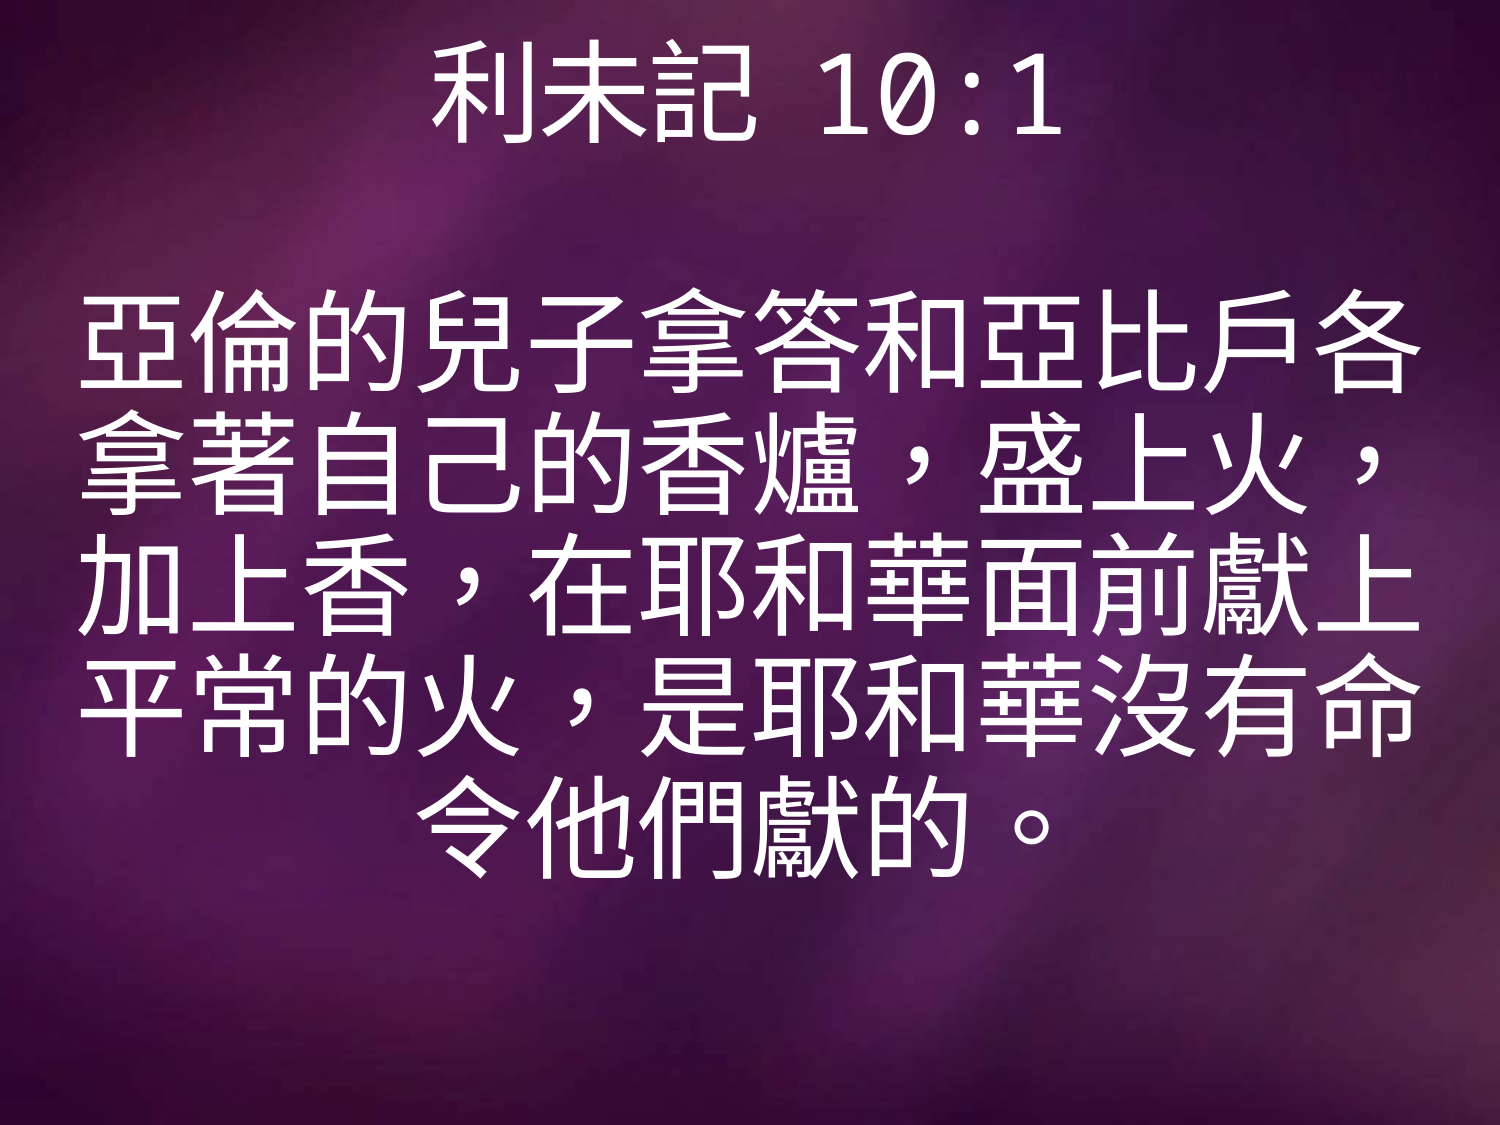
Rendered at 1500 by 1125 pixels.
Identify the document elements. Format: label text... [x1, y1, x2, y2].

picture [0, 0, 1500, 1125]
list 亞倫的兒子拿答和亞比戶各拿著自己的香爐，盛上火，加上香，在耶和華面前獻上平常的火，是耶和華沒有命令他們獻的。 [62, 287, 1438, 901]
title 利未記 10:1 [62, 37, 1438, 161]
